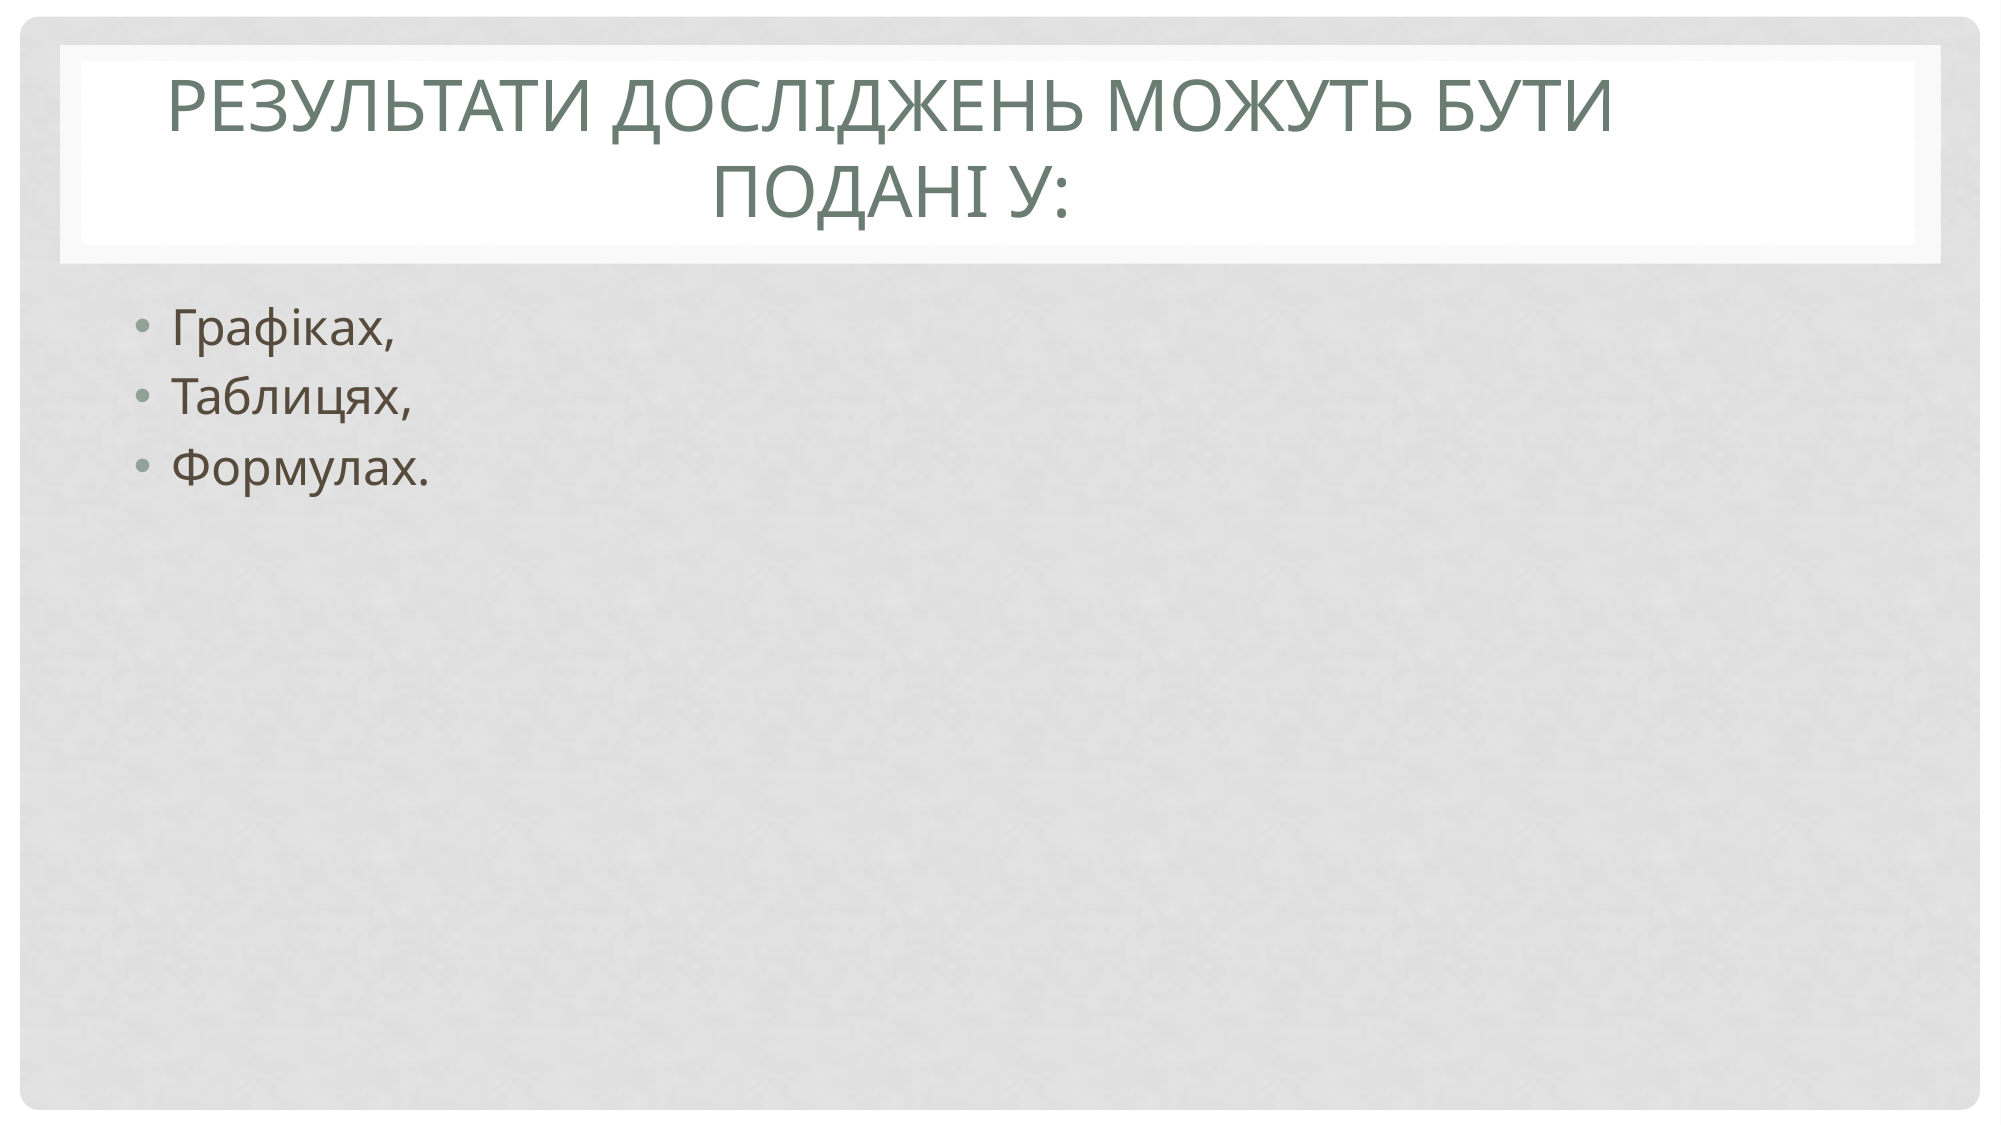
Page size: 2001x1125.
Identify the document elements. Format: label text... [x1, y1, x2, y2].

list Графіках, Таблицях, Формулах. [99, 287, 1900, 1005]
title Результати досліджень можуть бути подані у: [99, 52, 1684, 240]
